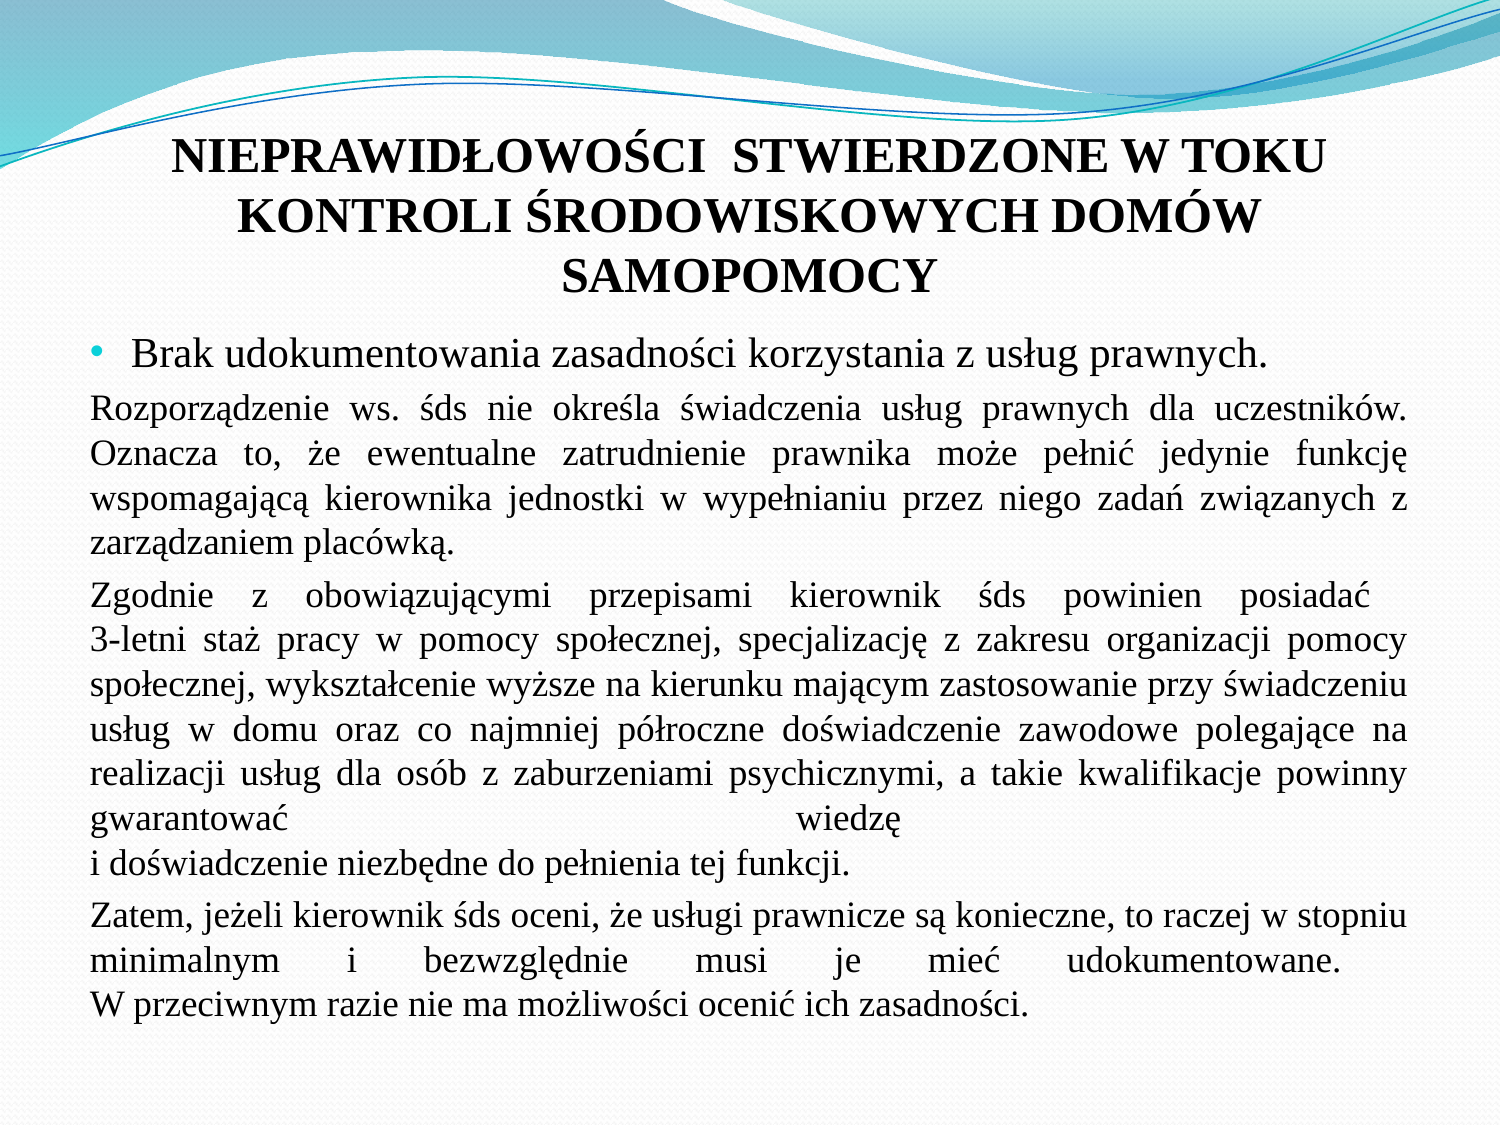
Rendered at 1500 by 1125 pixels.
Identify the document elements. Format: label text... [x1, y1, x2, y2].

list Brak udokumentowania zasadności korzystania z usług prawnych. Rozporządzenie ws. śds nie określa świadczenia usług prawnych dla uczestników. Oznacza to, że ewentualne zatrudnienie prawnika może pełnić jedynie funkcję wspomagającą kierownika jednostki w wypełnianiu przez niego zadań związanych z zarządzaniem placówką. Zgodnie z obowiązującymi przepisami kierownik śds powinien posiadać 3-letni staż pracy w pomocy społecznej, specjalizację z zakresu organizacji pomocy społecznej, wykształcenie wyższe na kierunku mającym zastosowanie przy świadczeniu usług w domu oraz co najmniej półroczne doświadczenie zawodowe polegające na realizacji usług dla osób z zaburzeniami psychicznymi, a takie kwalifikacje powinny gwarantować wiedzę i doświadczenie niezbędne do pełnienia tej funkcji. Zatem, jeżeli kierownik śds oceni, że usługi prawnicze są konieczne, to raczej w stopniu minimalnym i bezwzględnie musi je mieć udokumentowane. W przeciwnym razie nie ma możliwości ocenić ich zasadności. [75, 317, 1425, 1038]
title NIEPRAWIDŁOWOŚCI STWIERDZONE W TOKU KONTROLI ŚRODOWISKOWYCH DOMÓW SAMOPOMOCY [75, 115, 1425, 303]
